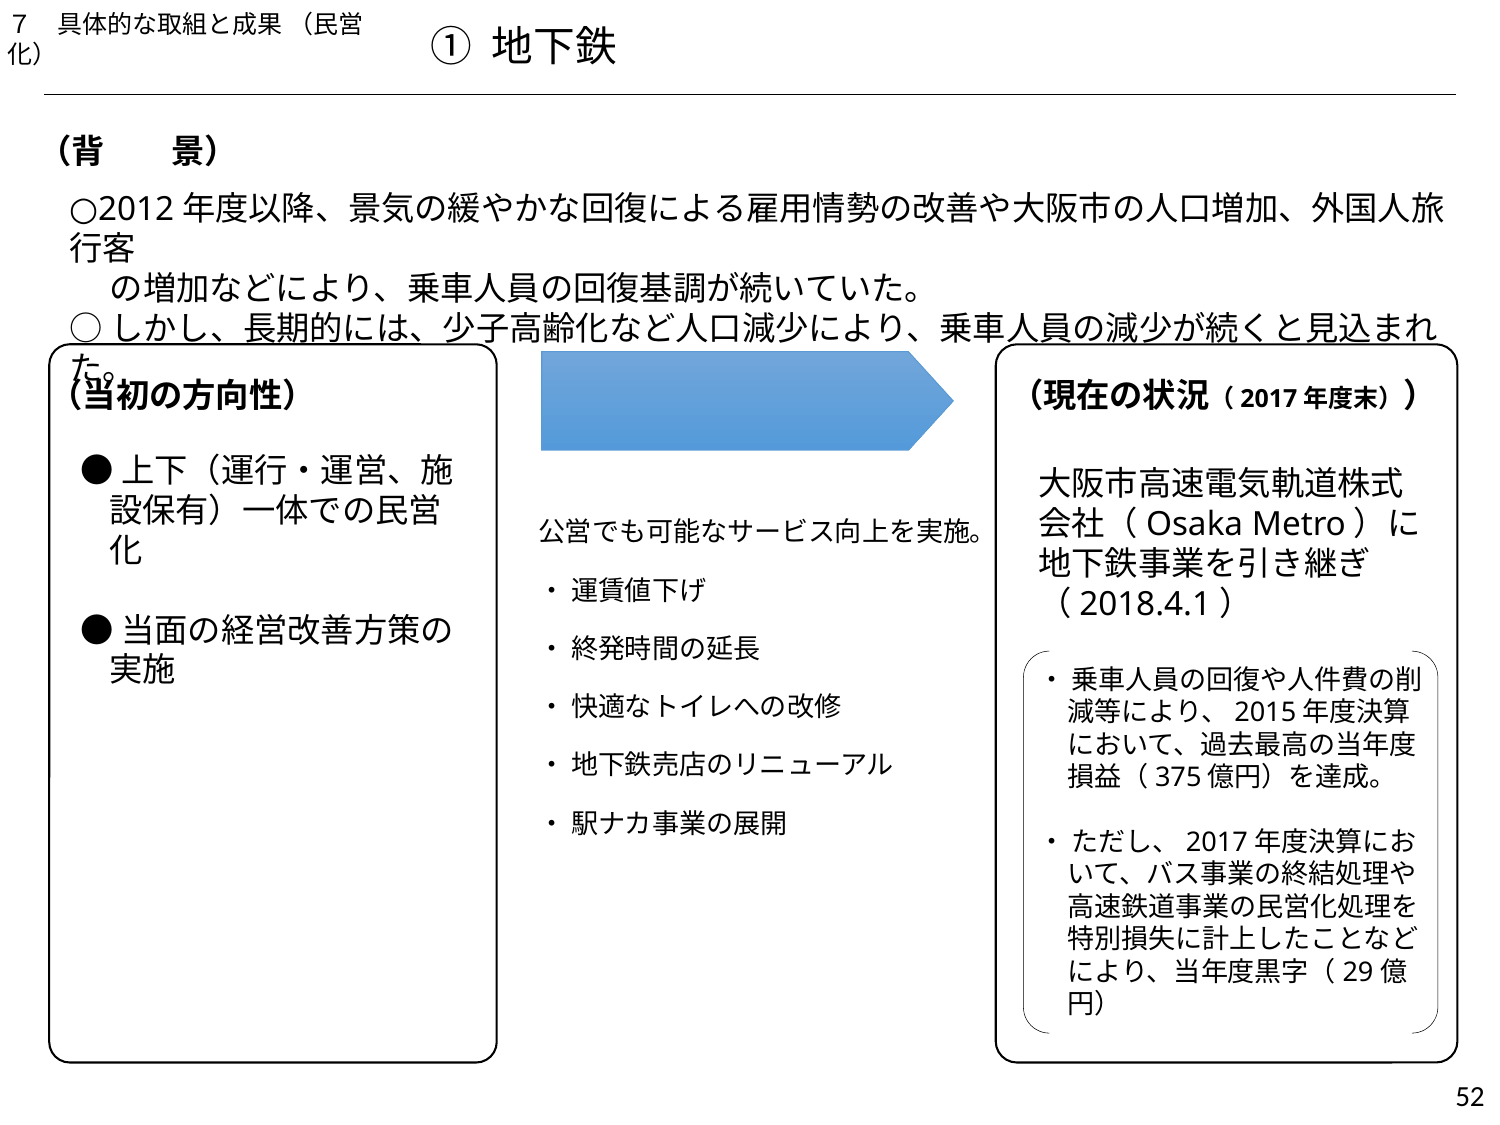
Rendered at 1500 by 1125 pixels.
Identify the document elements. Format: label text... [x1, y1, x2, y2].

text_box ７ 具体的な取組と成果 （民営化） [1, 2, 413, 45]
text_box （現在の状況（2017年度末）） [995, 366, 1466, 422]
text_box ●上下（運行・運営、施設保有）一体での民営化 ●当面の経営改善方策の実施 [65, 441, 481, 696]
text_box （当初の方向性） [35, 366, 417, 422]
text_box 大阪市高速電気軌道株式会社（Osaka Metro）に地下鉄事業を引き継ぎ（2018.4.1） ・ 乗車人員の回復や人件費の削減等により、2015年度決算において、過去最高の当年度損益（375億円）を達成。 ・ ただし、2017年度決算において、バス事業の終結処理や高速鉄道事業の民営化処理を特別損失に計上したことなどにより、当年度黒字（29億円） [1023, 455, 1438, 669]
text_box [48, 395, 498, 1064]
slide_number 268 [1162, 1065, 1500, 1125]
text_box ① 地下鉄 [415, 11, 1059, 77]
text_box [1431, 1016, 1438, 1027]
text_box （背 景） [23, 122, 297, 177]
text_box [541, 351, 954, 451]
text_box [48, 350, 54, 366]
text_box [1022, 650, 1439, 1034]
text_box ○2012年度以降、景気の緩やかな回復による雇用情勢の改善や大阪市の人口増加、外国人旅行客 の増加などにより、乗車人員の回復基調が続いていた。 ○しかし、長期的には、少子高齢化など人口減少により、乗車人員の減少が続くと見込まれた。 [54, 180, 1474, 395]
text_box [994, 395, 1459, 1064]
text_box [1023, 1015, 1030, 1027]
text_box 公営でも可能なサービス向上を実施。 ・ 運賃値下げ ・ 終発時間の延長 ・ 快適なトイレへの改修 ・ 地下鉄売店のリニューアル ・ 駅ナカ事業の展開 [523, 510, 988, 847]
